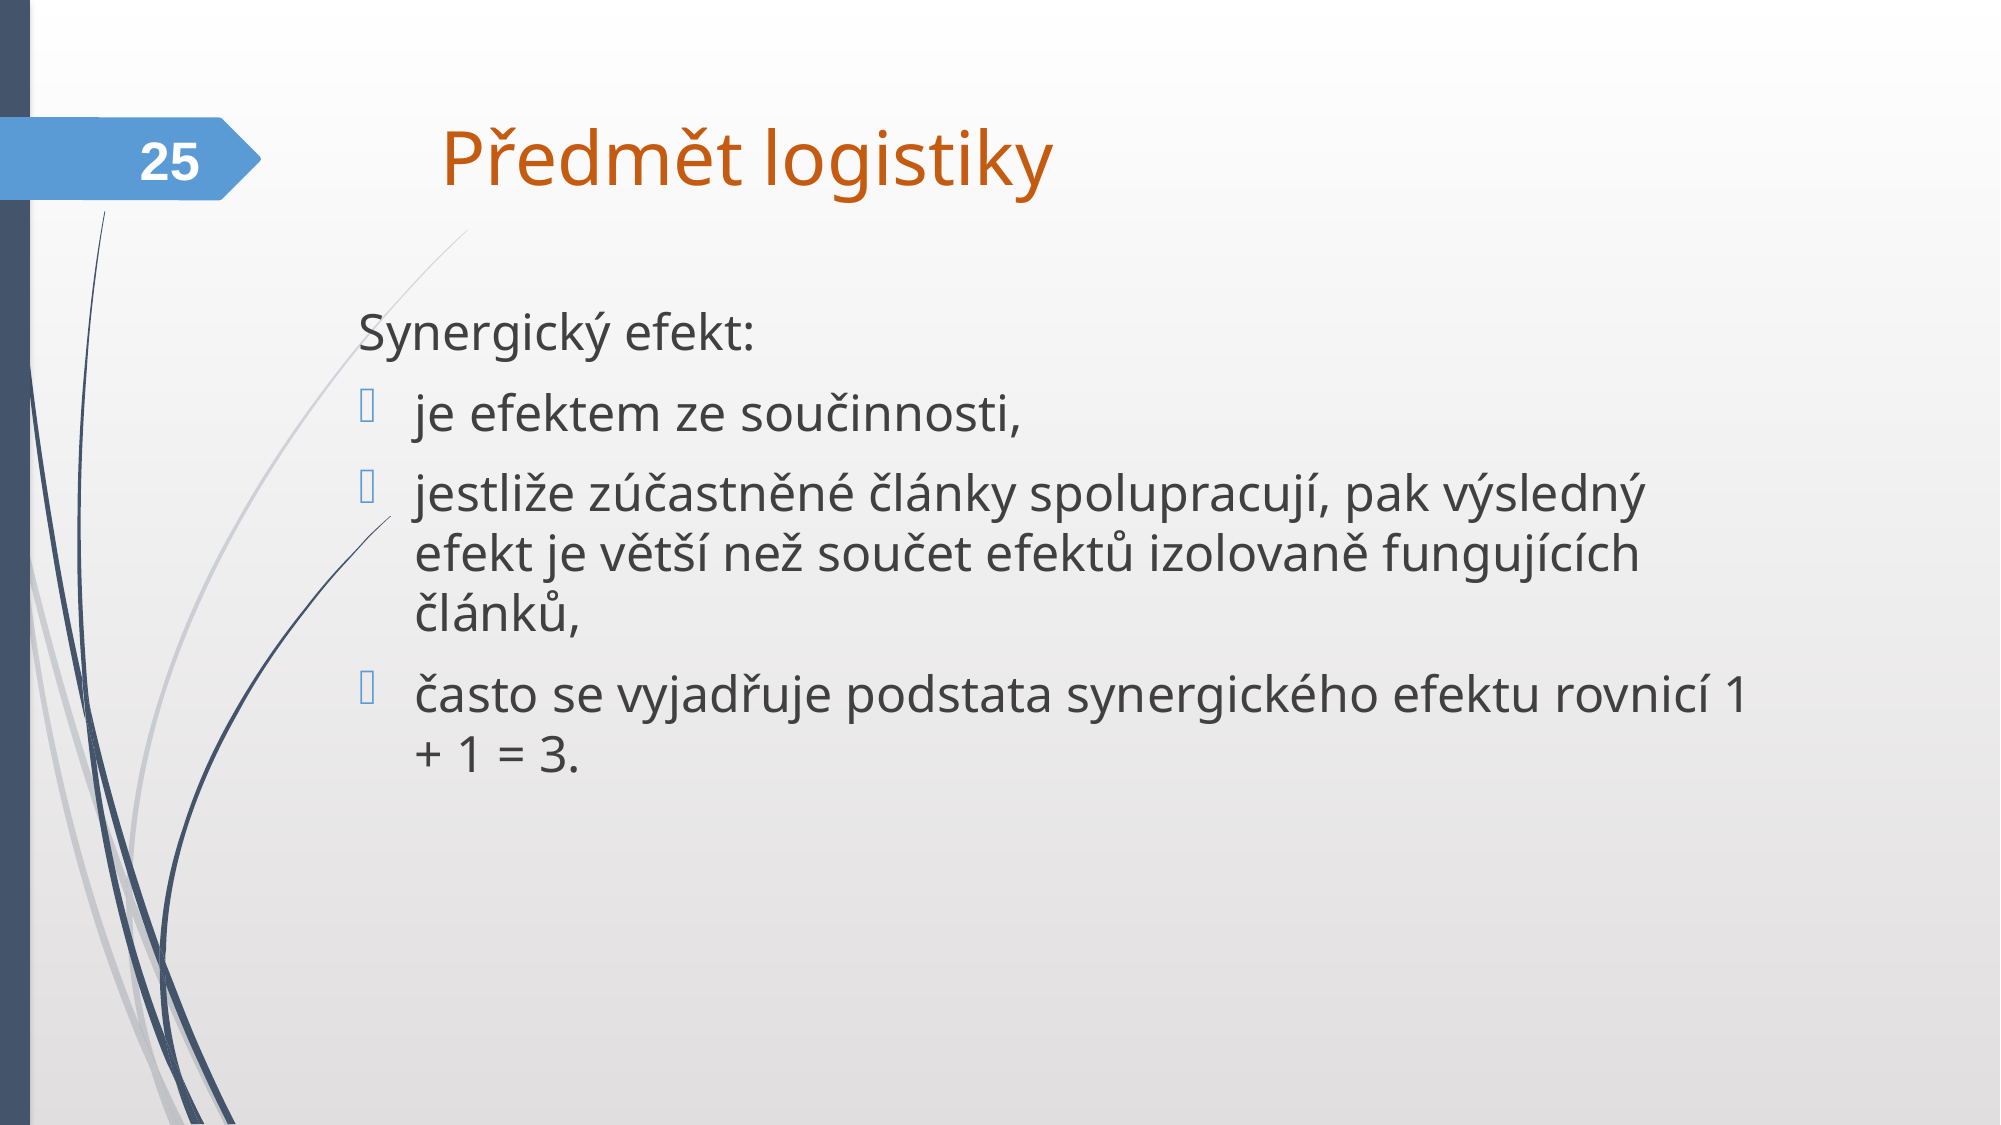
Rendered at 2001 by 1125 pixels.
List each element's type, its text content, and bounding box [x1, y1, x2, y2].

list Synergický efekt: je efektem ze součinnosti, jestliže zúčastněné články spolupracují, pak výsledný efekt je větší než součet efektů izolovaně fungujících článků, často se vyjadřuje podstata synergického efektu rovnicí 1 + 1 = 3. [343, 304, 1774, 1125]
slide_number 25 [87, 129, 216, 190]
title Předmět logistiky [425, 102, 1888, 313]
